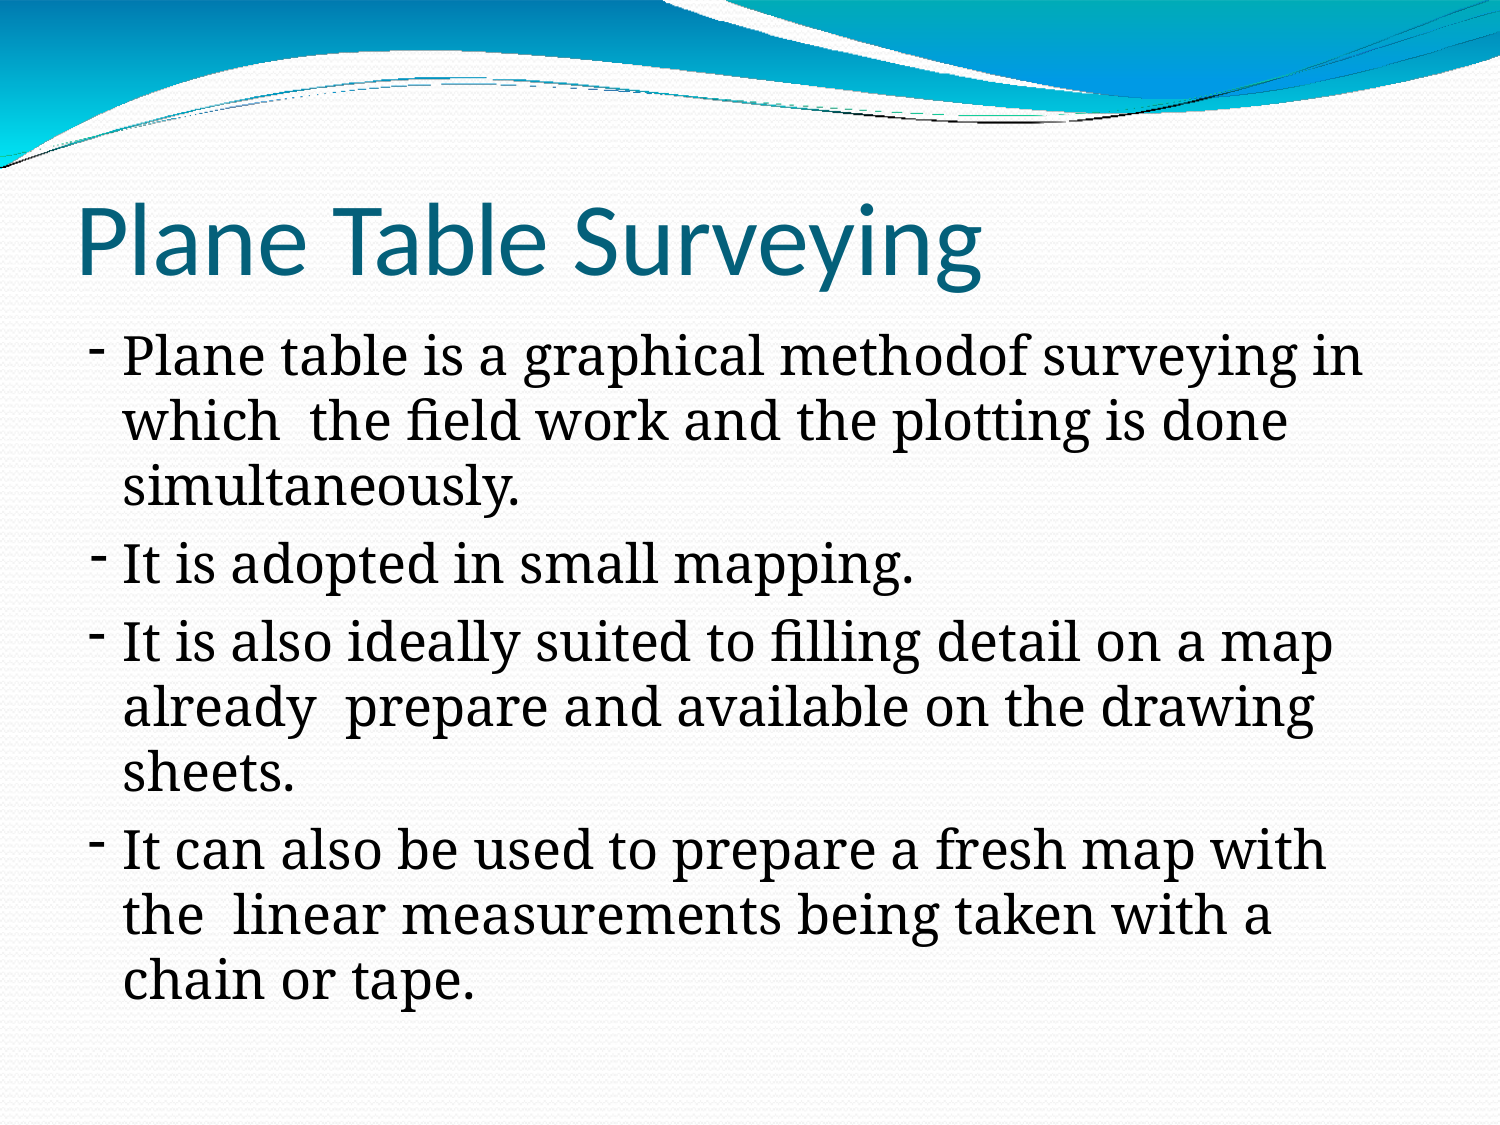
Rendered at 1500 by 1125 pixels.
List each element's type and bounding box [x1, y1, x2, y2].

text_box [0, 0, 1500, 1125]
